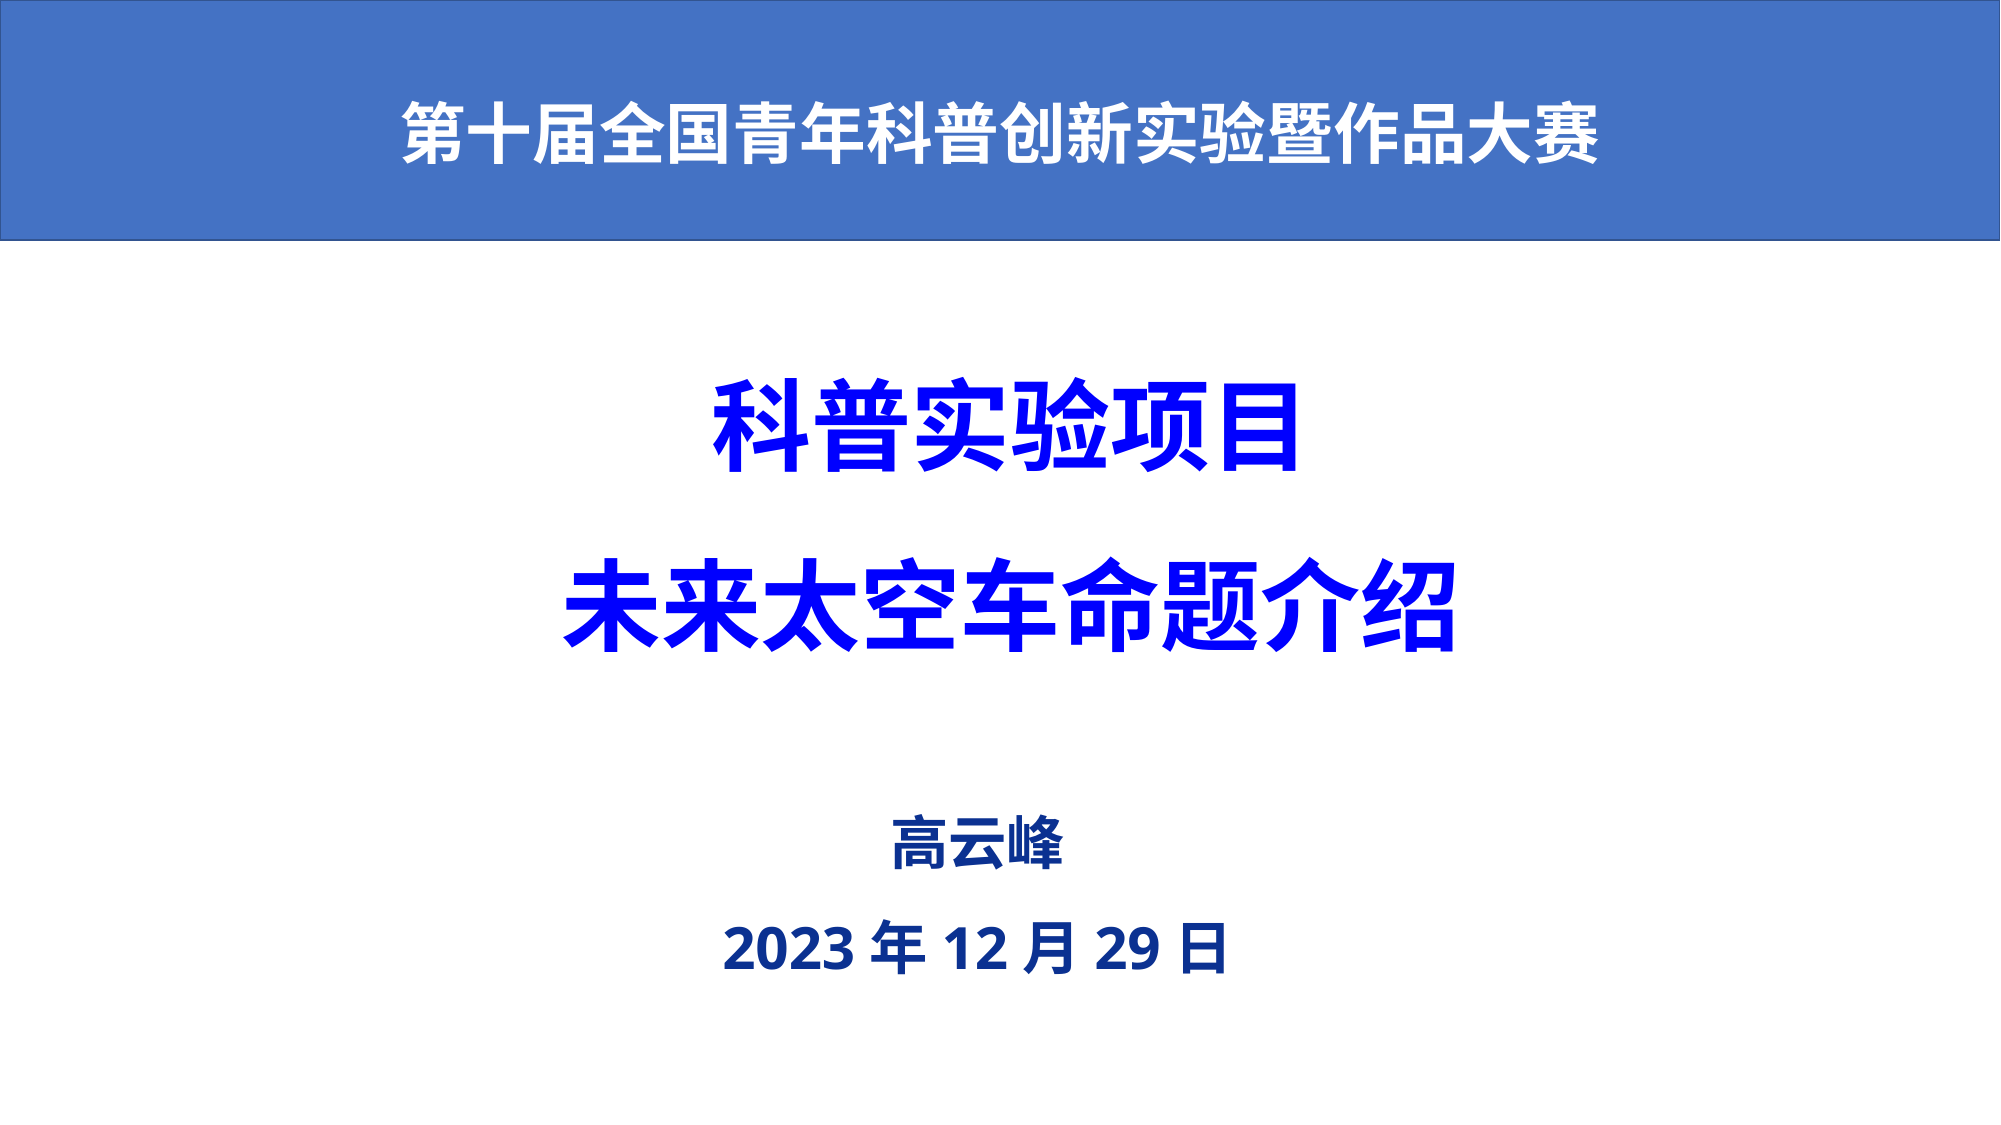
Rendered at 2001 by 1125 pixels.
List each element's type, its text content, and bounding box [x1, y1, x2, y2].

text_box 科普实验项目 未来太空车命题介绍 [300, 296, 1722, 671]
text_box 第十届全国青年科普创新实验暨作品大赛 [384, 84, 1616, 180]
text_box [0, 0, 2000, 241]
text_box 高云峰 2023年12月29日 [0, 763, 1978, 989]
